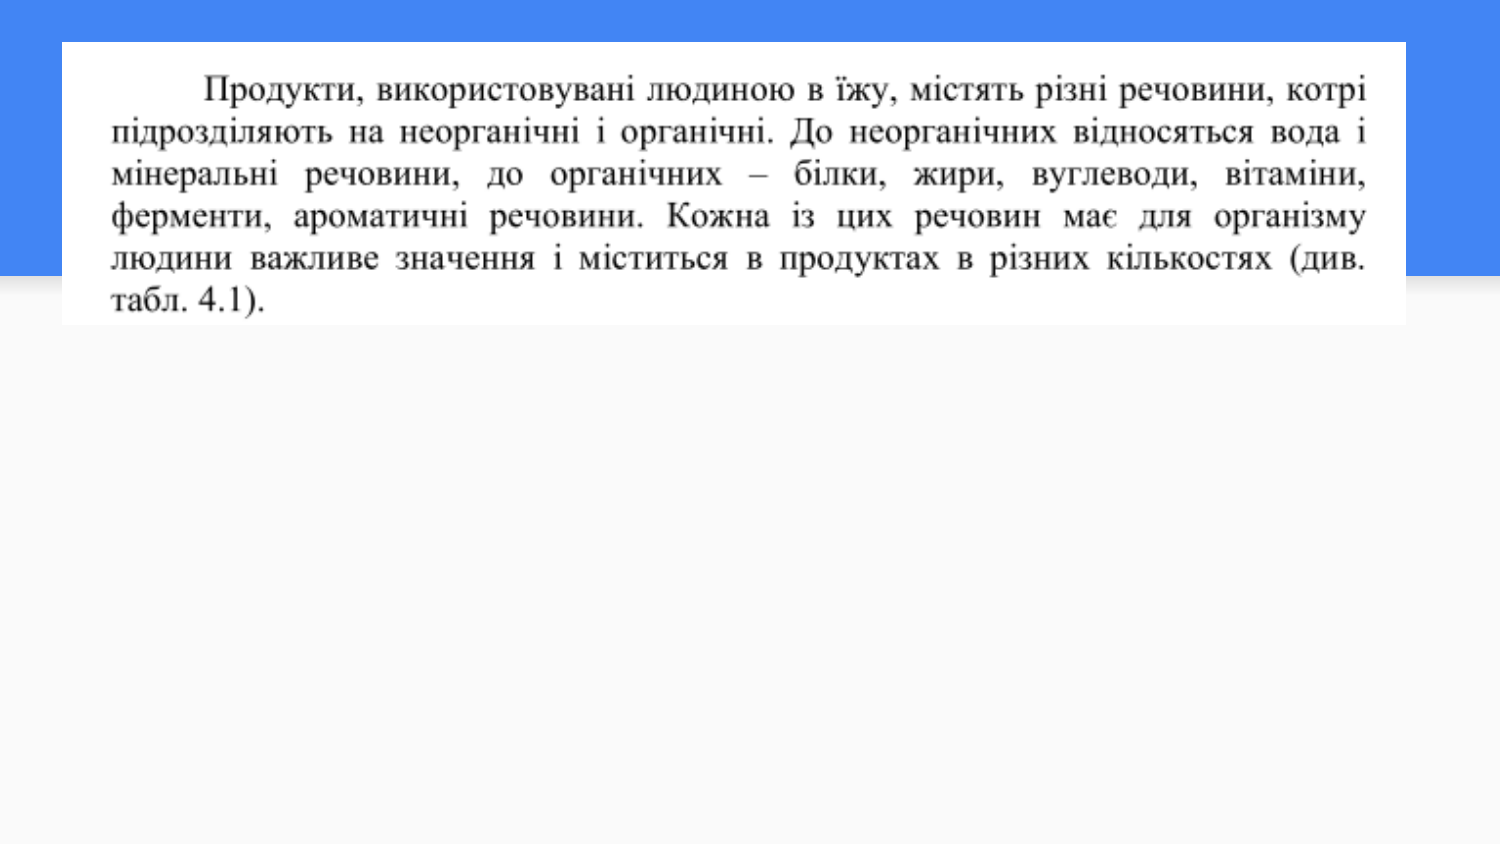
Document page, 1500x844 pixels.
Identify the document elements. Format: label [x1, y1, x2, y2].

picture [62, 42, 1406, 325]
